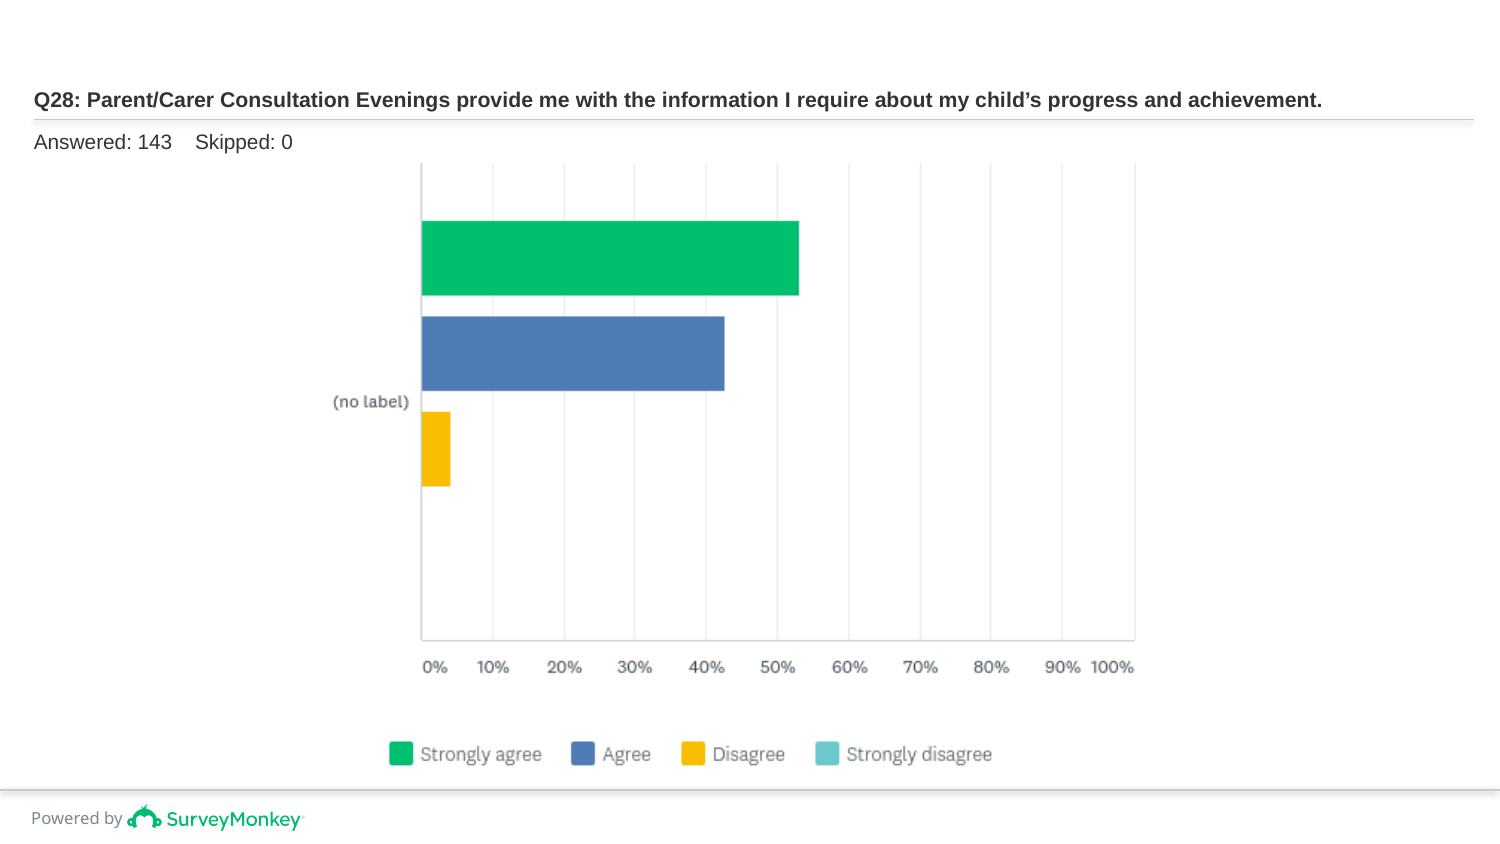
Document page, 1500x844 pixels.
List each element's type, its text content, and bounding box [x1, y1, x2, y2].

picture [116, 793, 316, 842]
list Answered: 143 Skipped: 0 [18, 120, 894, 162]
picture [251, 163, 1137, 782]
title Q28: Parent/Carer Consultation Evenings provide me with the information I require about my child’s progress and achievement. [18, 54, 1369, 119]
